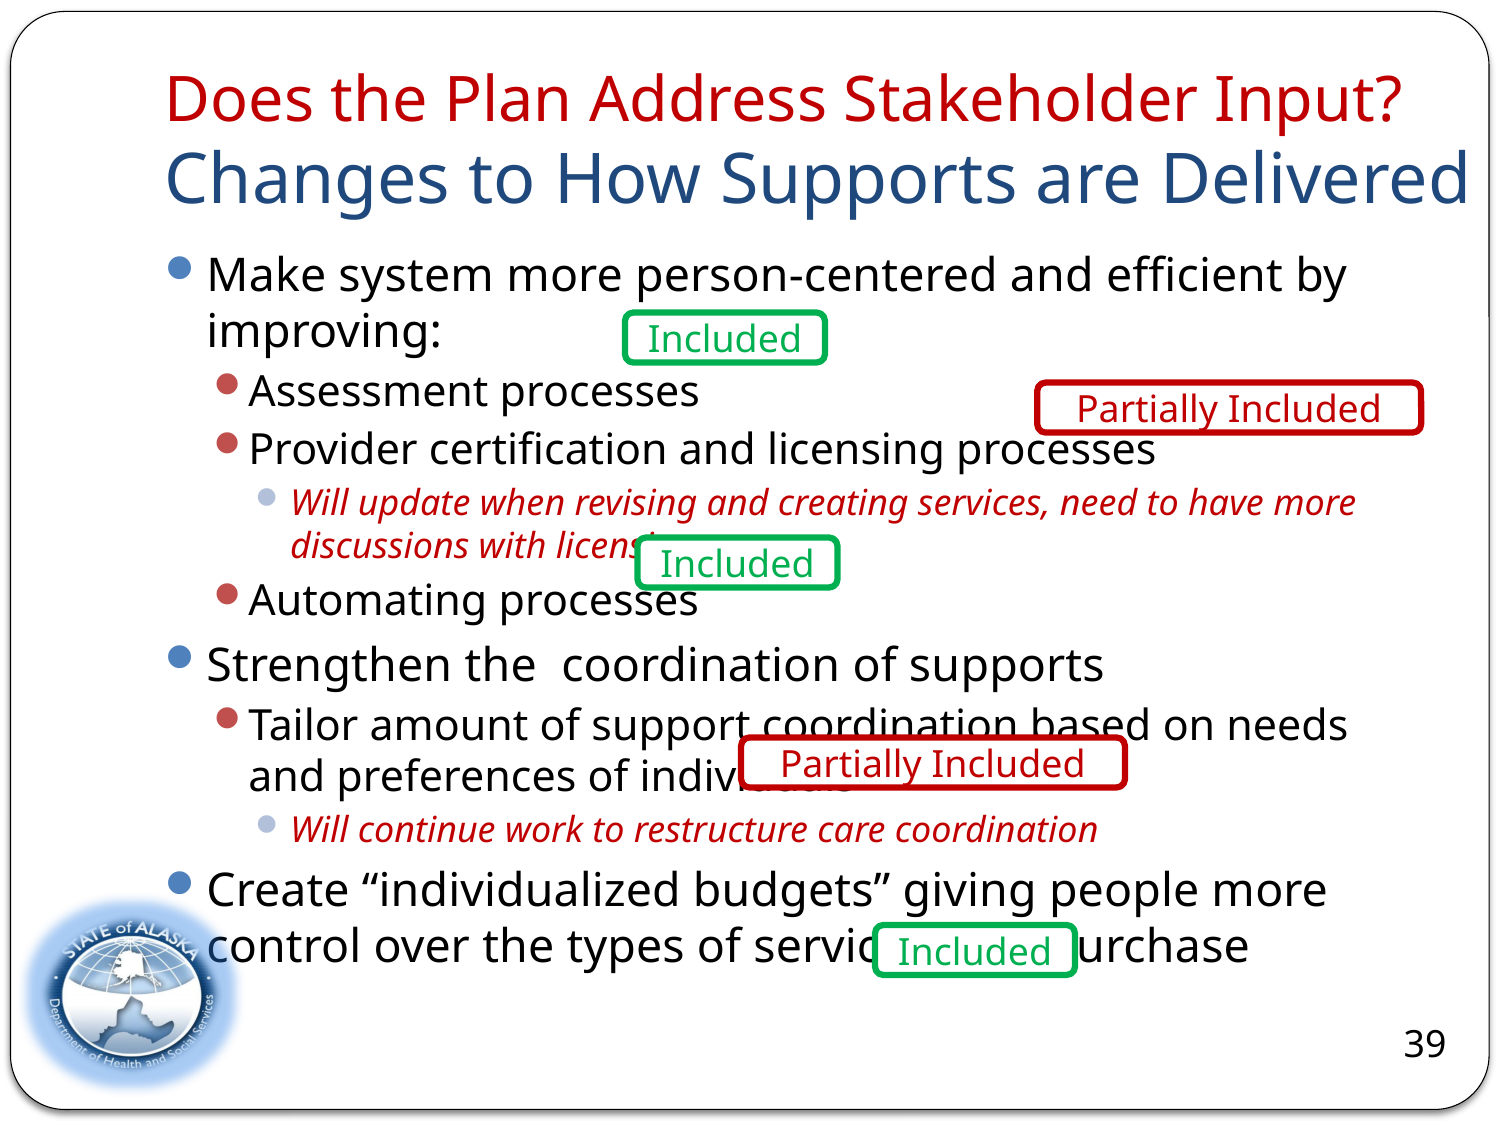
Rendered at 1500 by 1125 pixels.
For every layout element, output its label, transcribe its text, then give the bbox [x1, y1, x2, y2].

picture [37, 912, 226, 1077]
text_box Included [623, 311, 827, 364]
text_box Partially Included [740, 736, 1127, 789]
text_box Partially Included [1036, 381, 1423, 434]
title Does the Plan Address Stakeholder Input? Changes to How Supports are Delivered [150, 45, 1500, 233]
list Make system more person-centered and efficient by improving: Assessment processes Provider certification and licensing processes Will update when revising and creating services, need to have more discussions with licensing Automating processes Strengthen the coordination of supports Tailor amount of support coordination based on needs and preferences of individuals Will continue work to restructure care coordination Create “individualized budgets” giving people more control over the types of services they purchase [150, 237, 1425, 988]
text_box Included [873, 923, 1077, 977]
text_box 39 [0, 1012, 1500, 1124]
text_box Included [636, 536, 839, 589]
